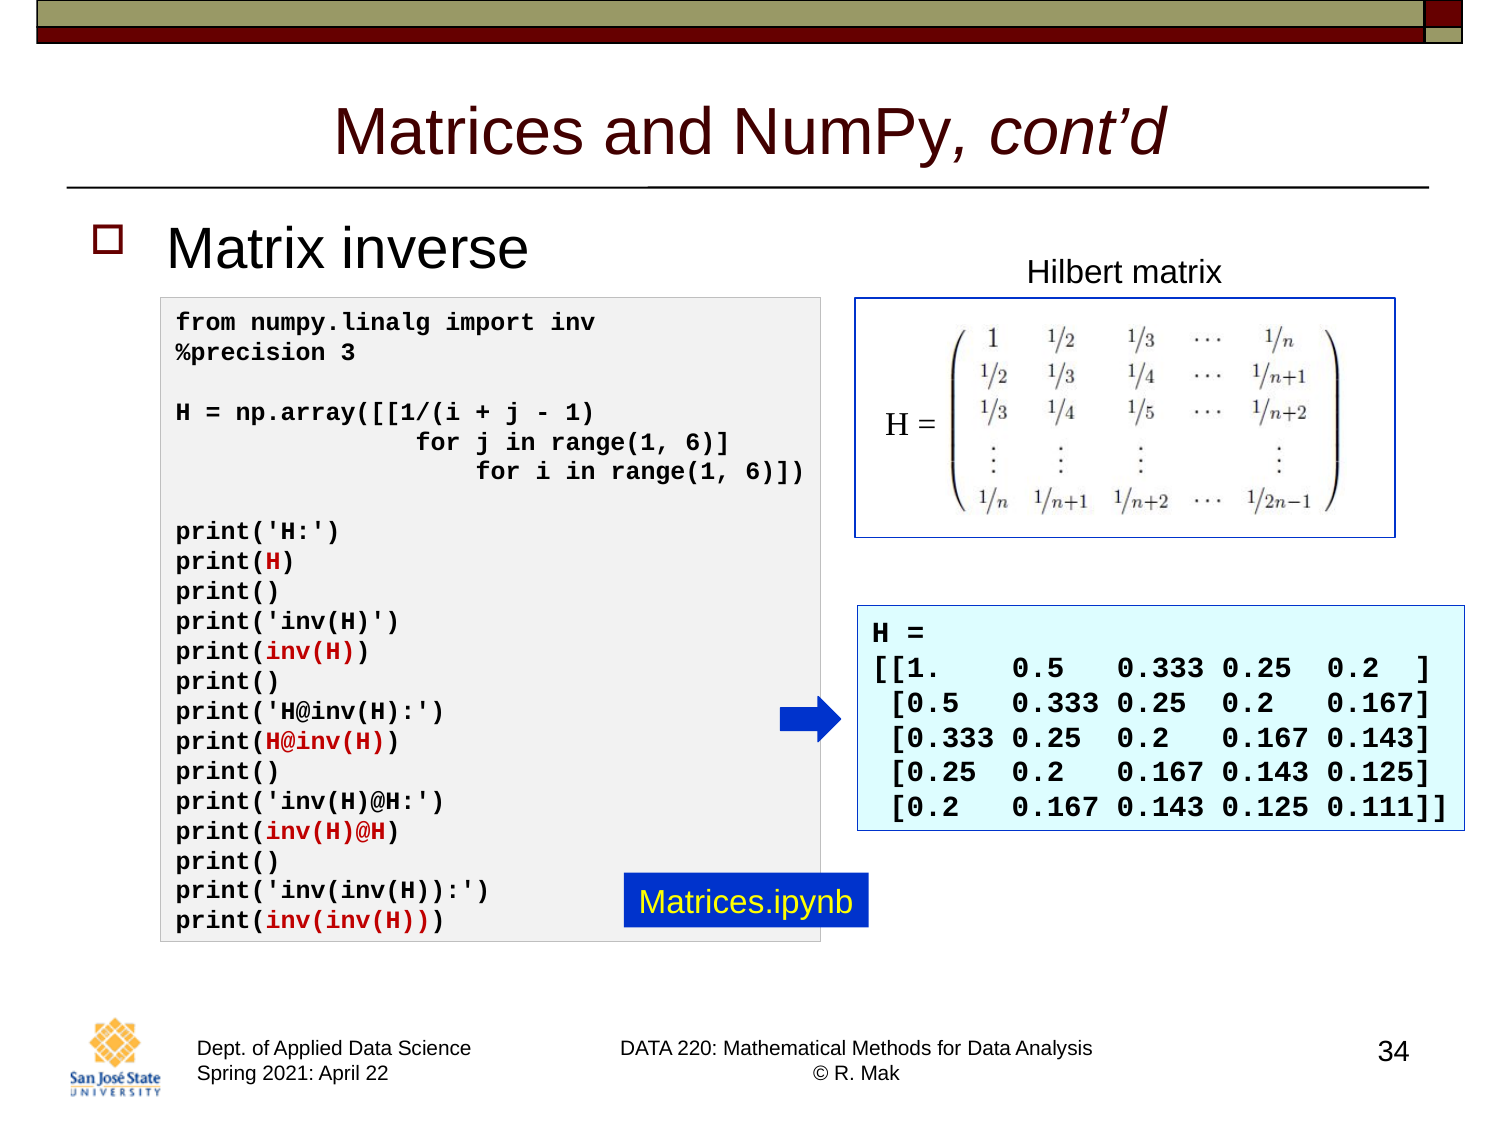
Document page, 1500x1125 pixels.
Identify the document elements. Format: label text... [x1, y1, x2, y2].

title Matrices and NumPy, cont’d [75, 67, 1425, 175]
slide_number 34 [1305, 1025, 1425, 1100]
text_box Matrices.ipynb [623, 872, 869, 928]
text_box [780, 696, 841, 742]
text_box H = [[1. 0.5 0.333 0.25 0.2 ] [0.5 0.333 0.25 0.2 0.167] [0.333 0.25 0.2 0.167 0.143] [0.25 0.2 0.167 0.143 0.125] [0.2 0.167 0.143 0.125 0.111]] [857, 605, 1465, 831]
picture [60, 1012, 166, 1112]
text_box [854, 242, 1395, 538]
text_box from numpy.linalg import inv %precision 3 H = np.array([[1/(i + j - 1) for j in range(1, 6)] for i in range(1, 6)]) print('H:') print(H) print() print('inv(H)') print(inv(H)) print() print('H@inv(H):') print(H@inv(H)) print() print('inv(H)@H:') print(inv(H)@H) print() print('inv(inv(H)):') print(inv(inv(H))) [160, 297, 821, 942]
list Matrix inverse [75, 202, 1425, 283]
